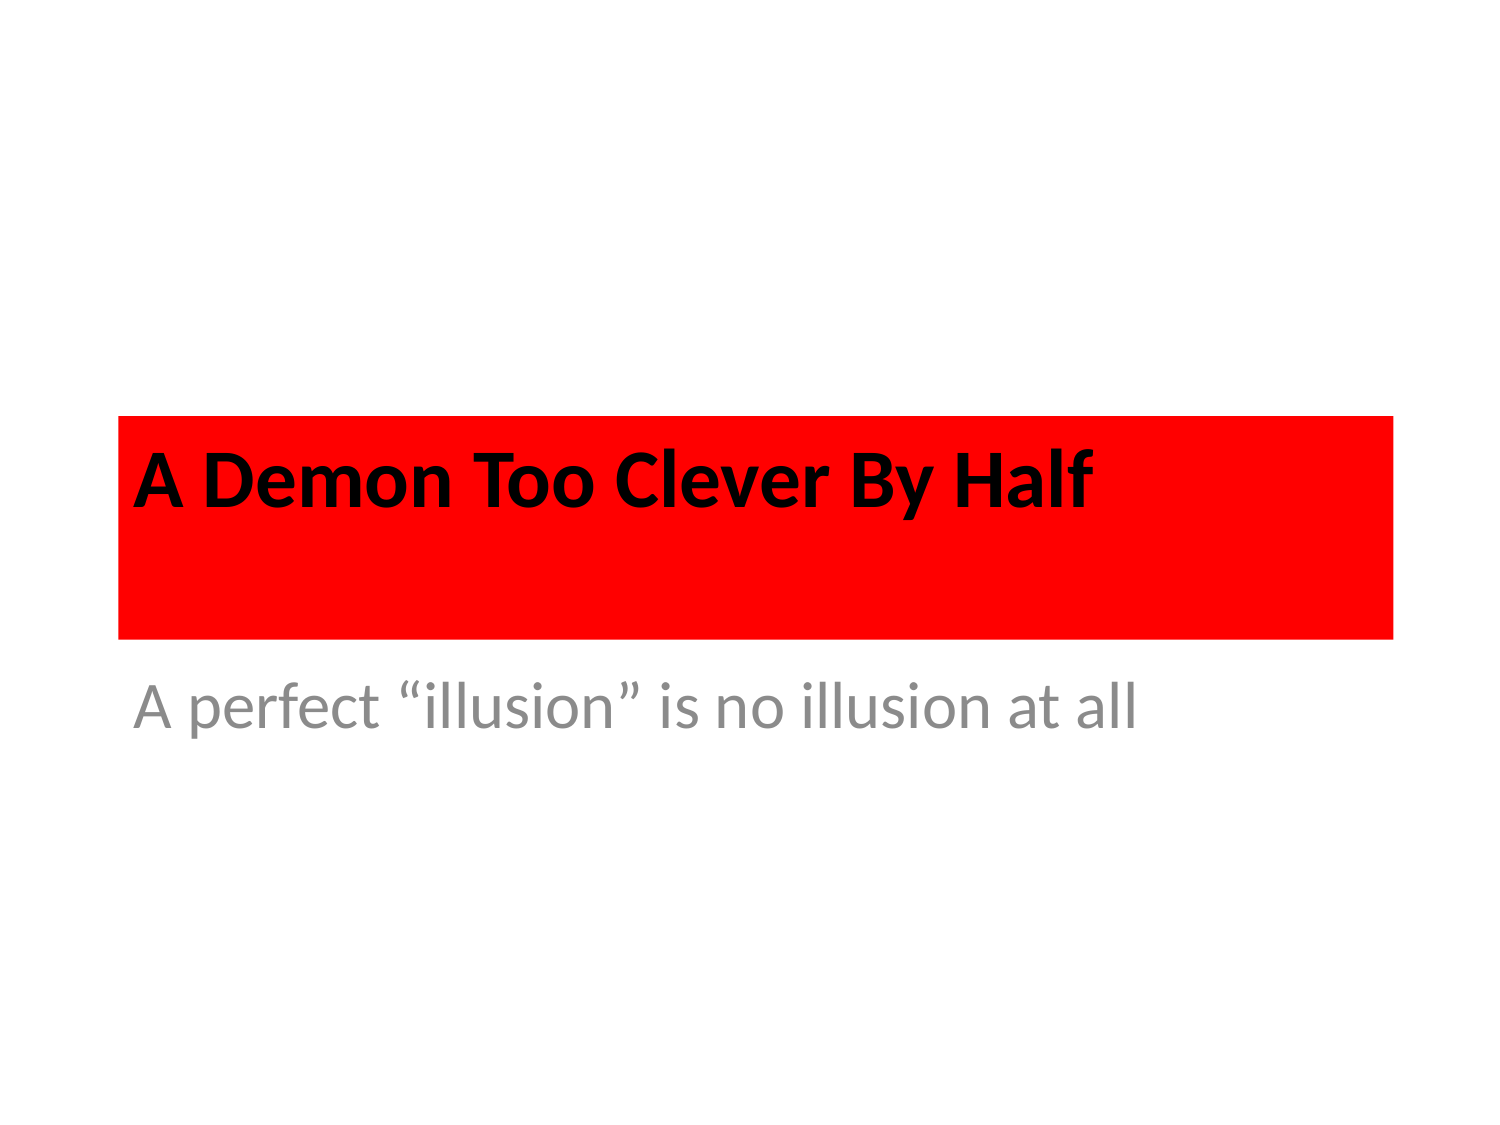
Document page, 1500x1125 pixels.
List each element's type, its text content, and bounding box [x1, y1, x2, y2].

list A perfect “illusion” is no illusion at all [118, 639, 1394, 749]
title A Demon Too Clever By Half [118, 416, 1394, 639]
